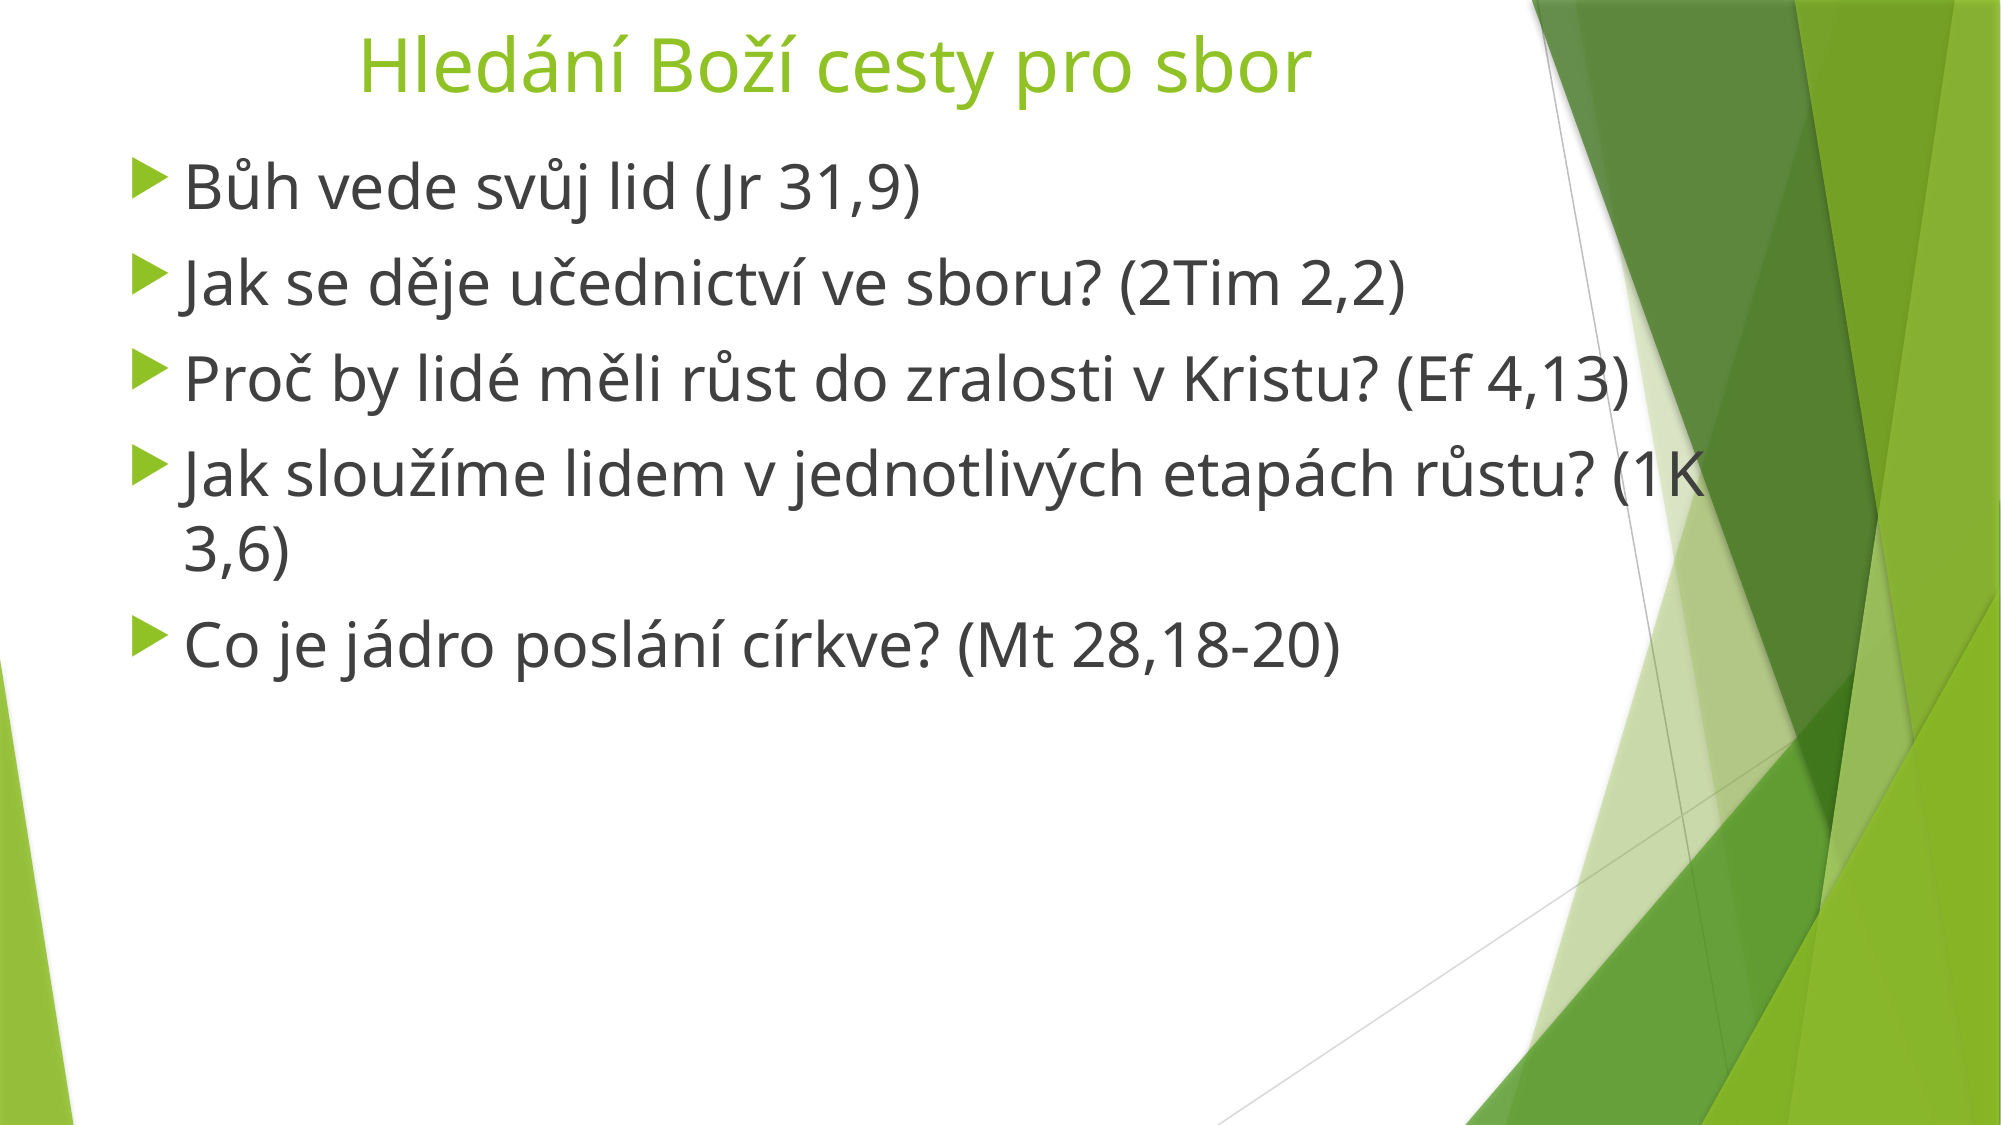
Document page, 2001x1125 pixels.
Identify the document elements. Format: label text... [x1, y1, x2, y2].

title Hledání Boží cesty pro sbor [130, 10, 1541, 110]
list Bůh vede svůj lid (Jr 31,9) Jak se děje učednictví ve sboru? (2Tim 2,2) Proč by lidé měli růst do zralosti v Kristu? (Ef 4,13) Jak sloužíme lidem v jednotlivých etapách růstu? (1K 3,6) Co je jádro poslání církve? (Mt 28,18-20) [112, 139, 1766, 1125]
